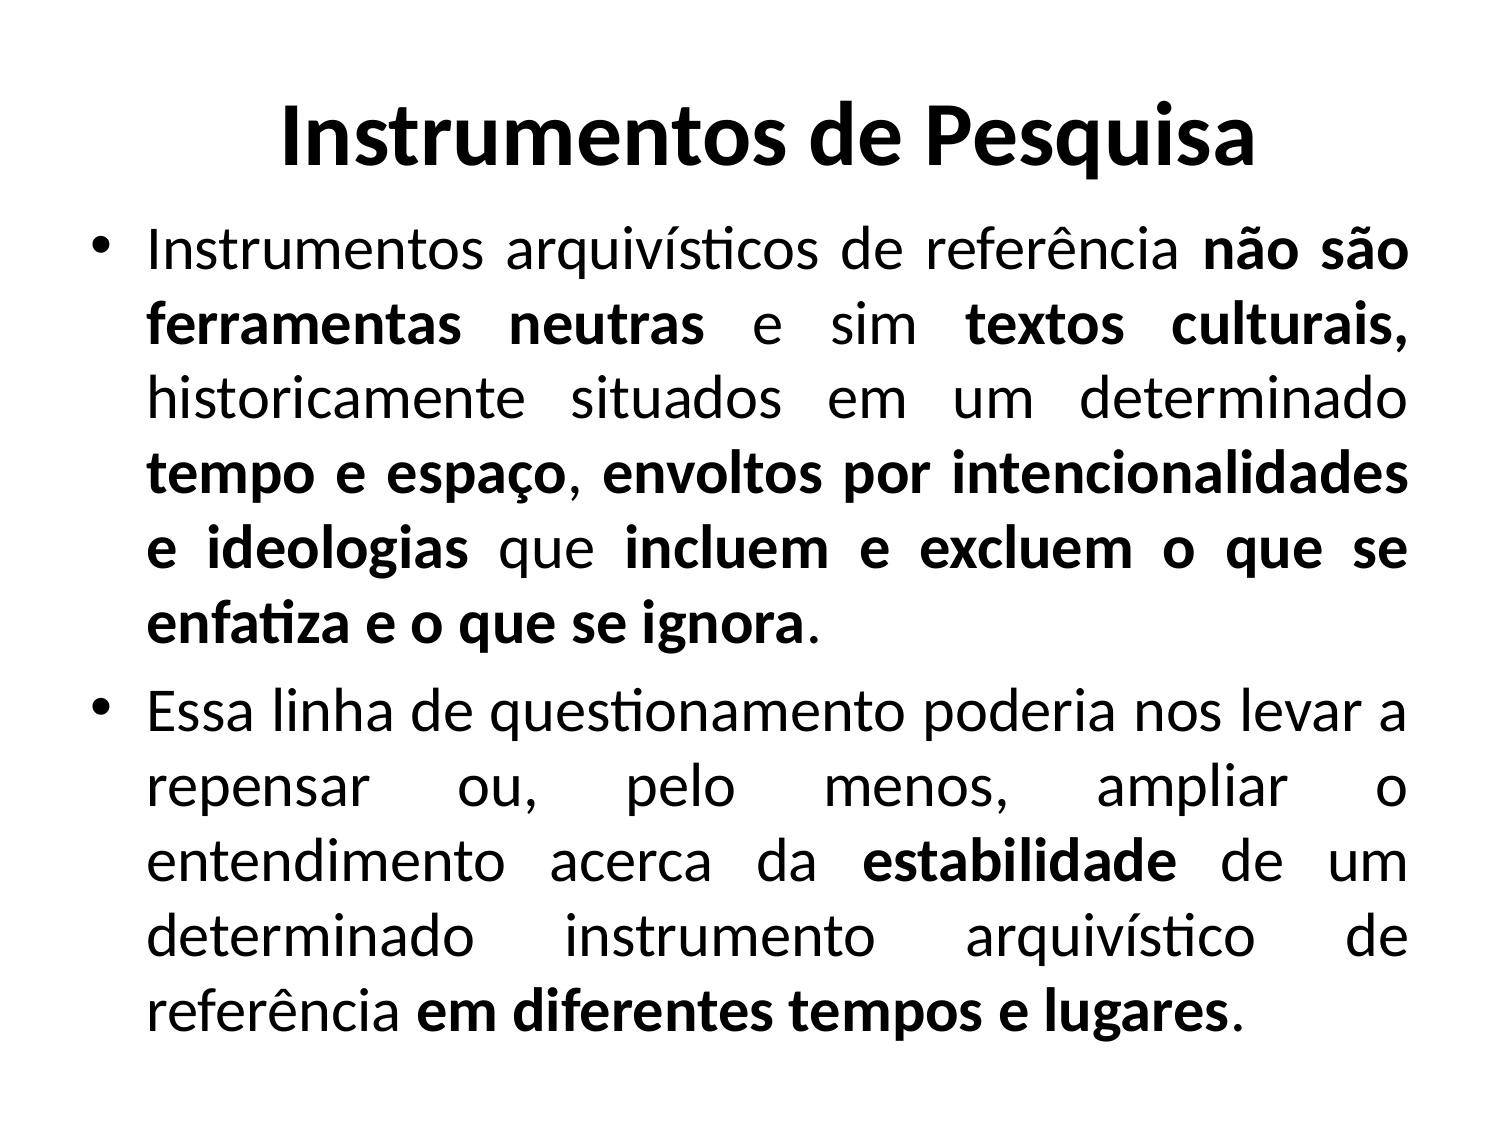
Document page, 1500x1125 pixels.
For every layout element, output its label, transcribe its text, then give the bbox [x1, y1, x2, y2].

title Instrumentos de Pesquisa [93, 35, 1444, 223]
list Instrumentos arquivísticos de referência não são ferramentas neutras e sim textos culturais, historicamente situados em um determinado tempo e espaço, envoltos por intencionalidades e ideologias que incluem e excluem o que se enfatiza e o que se ignora. Essa linha de questionamento poderia nos levar a repensar ou, pelo menos, ampliar o entendimento acerca da estabilidade de um determinado instrumento arquivístico de referência em diferentes tempos e lugares. [75, 199, 1425, 1079]
